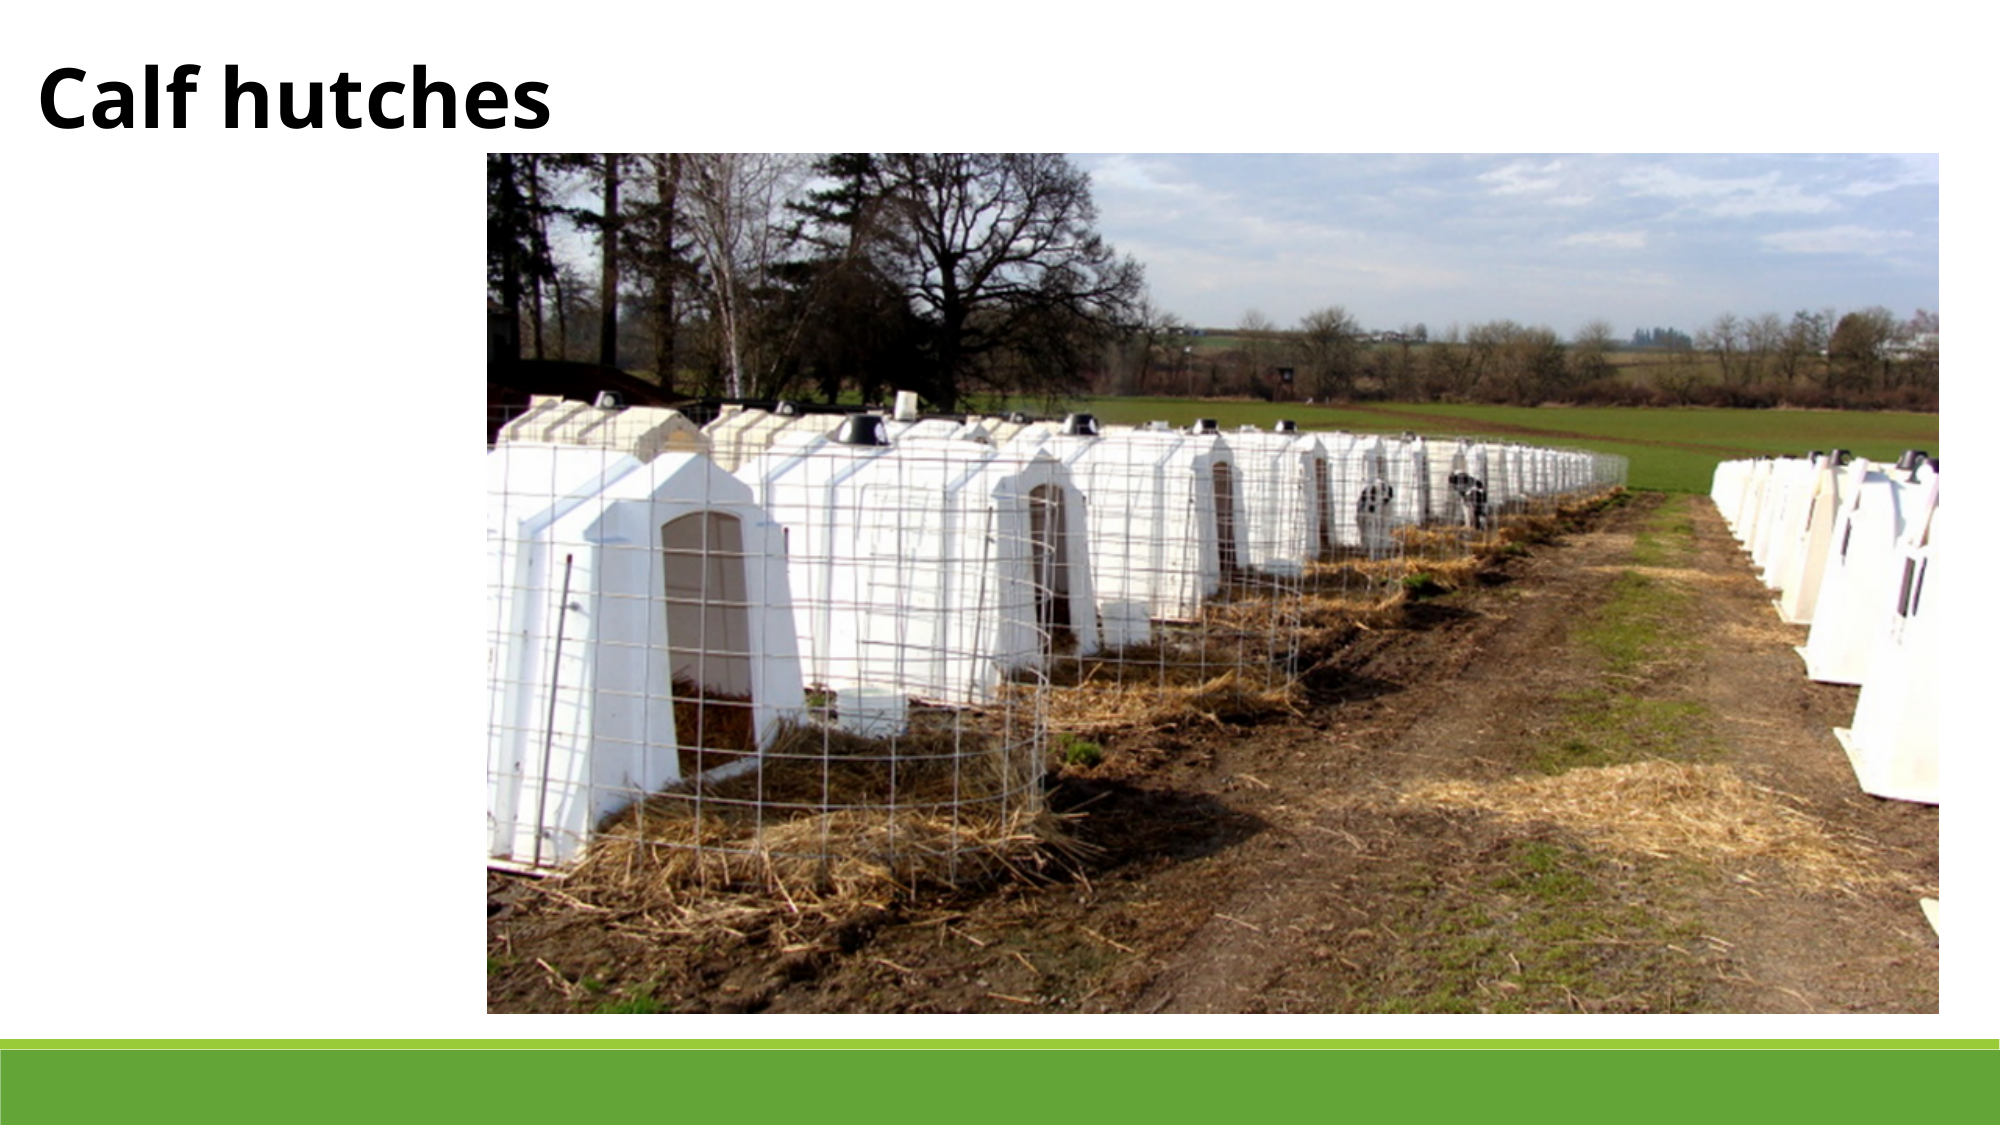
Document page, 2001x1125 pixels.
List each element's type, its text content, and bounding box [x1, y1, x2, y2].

text_box Calf hutches [22, 37, 569, 153]
picture [486, 153, 1940, 1014]
